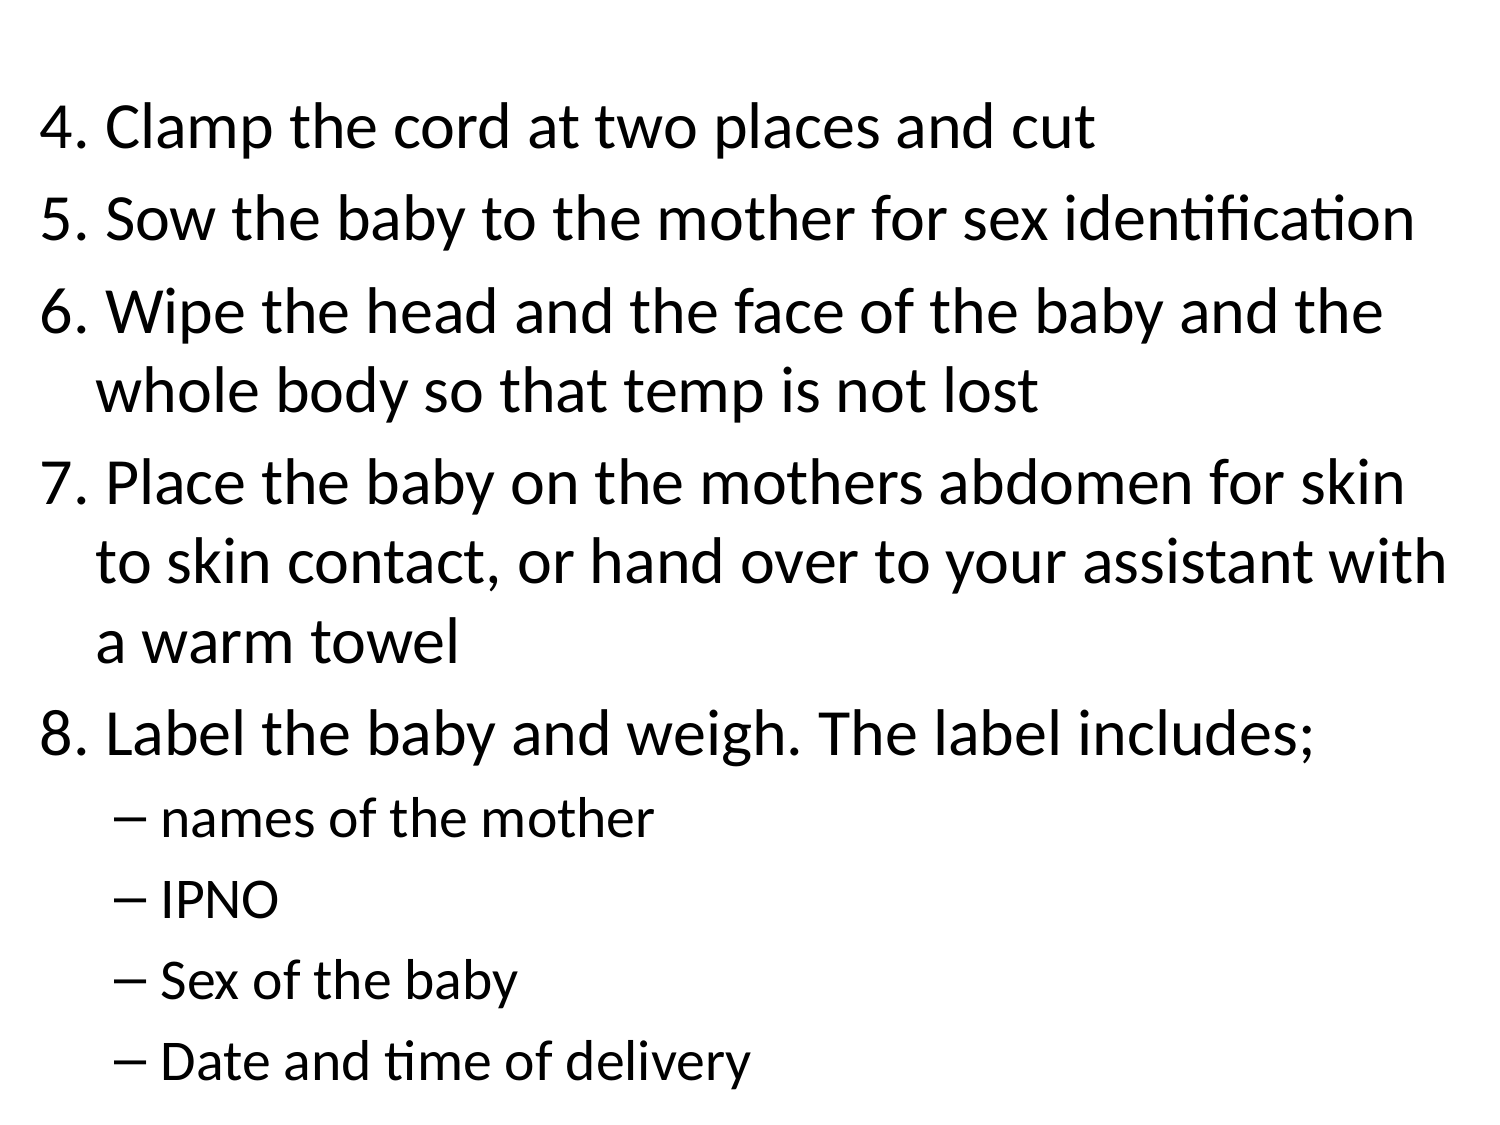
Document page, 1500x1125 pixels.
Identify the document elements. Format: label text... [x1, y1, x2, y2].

list 4. Clamp the cord at two places and cut 5. Sow the baby to the mother for sex identification 6. Wipe the head and the face of the baby and the whole body so that temp is not lost 7. Place the baby on the mothers abdomen for skin to skin contact, or hand over to your assistant with a warm towel 8. Label the baby and weigh. The label includes; names of the mother IPNO Sex of the baby Date and time of delivery [24, 75, 1475, 1100]
